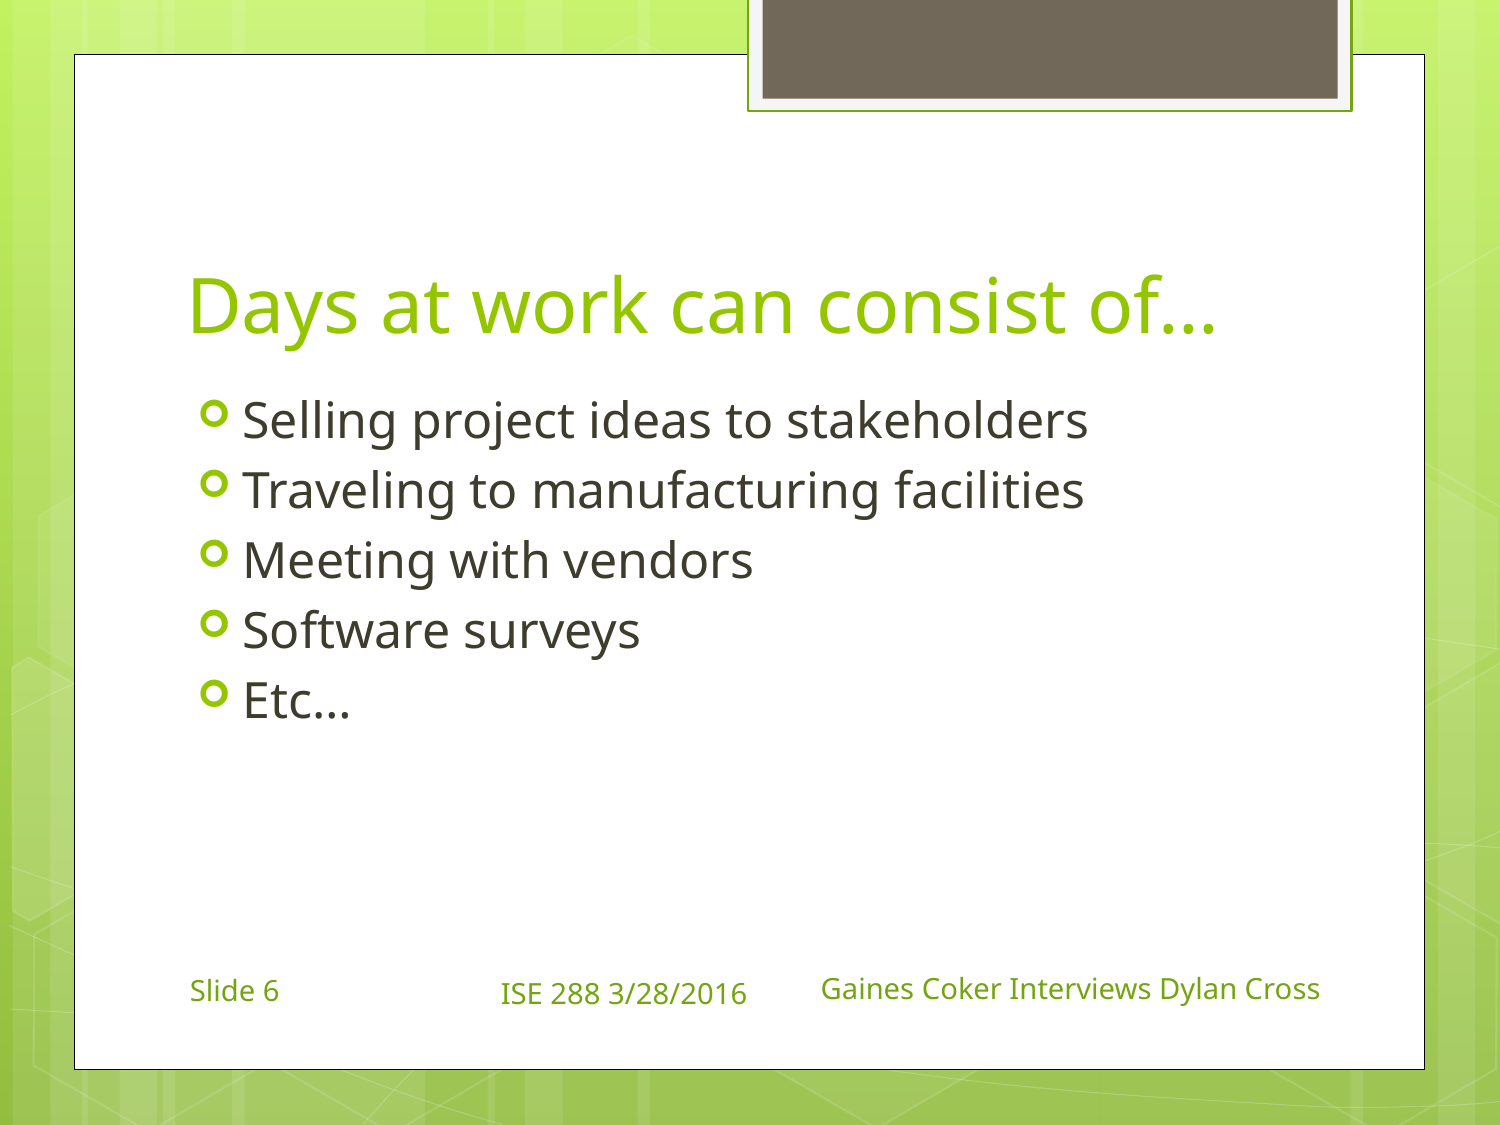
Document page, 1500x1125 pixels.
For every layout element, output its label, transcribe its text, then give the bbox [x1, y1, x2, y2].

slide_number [412, 962, 763, 1023]
slide_number 6 [174, 962, 394, 1023]
footer Gaines Coker Interviews Dylan Cross [761, 960, 1336, 1020]
list Selling project ideas to stakeholders Traveling to manufacturing facilities Meeting with vendors Software surveys Etc… [171, 381, 1283, 957]
title Days at work can consist of… [171, 168, 1324, 357]
